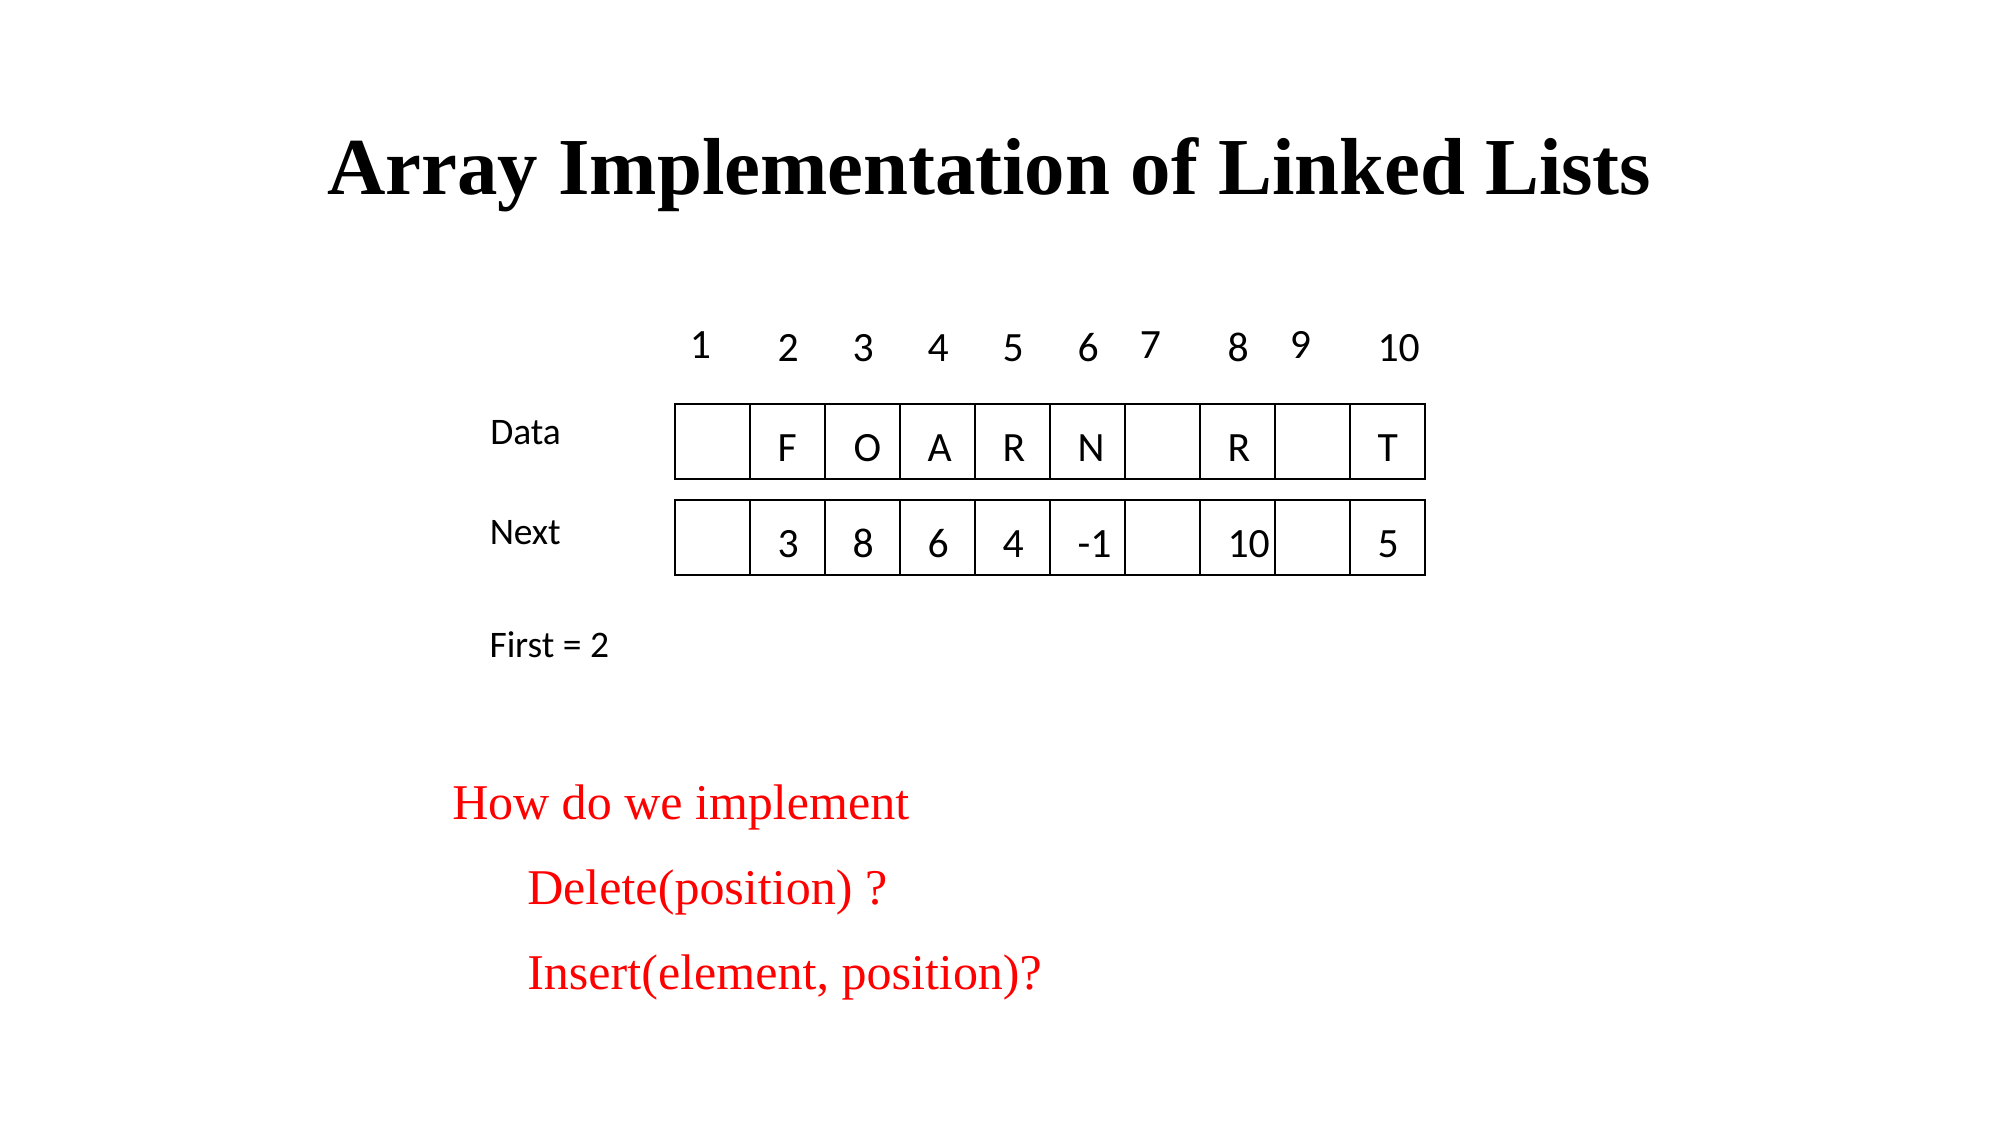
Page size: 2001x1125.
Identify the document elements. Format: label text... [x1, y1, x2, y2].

text_box 4 [987, 508, 1039, 573]
text_box A [912, 412, 967, 478]
text_box First = 2 [474, 612, 775, 673]
text_box [1349, 499, 1425, 575]
text_box [1274, 499, 1349, 575]
text_box 1 [674, 304, 749, 380]
title Array Implementation of Linked Lists [312, 75, 1700, 263]
text_box 8 [837, 508, 889, 573]
text_box 3 [837, 312, 889, 378]
text_box [1049, 499, 1124, 575]
text_box [1349, 404, 1425, 480]
text_box 10 [1362, 312, 1435, 378]
text_box R [987, 412, 1041, 478]
text_box F [762, 412, 812, 478]
text_box [1199, 304, 1274, 380]
text_box [824, 499, 899, 575]
text_box [1049, 404, 1124, 480]
text_box [974, 499, 1049, 575]
text_box [824, 304, 899, 380]
text_box R [1212, 412, 1266, 478]
text_box 6 [912, 508, 964, 573]
text_box 4 [912, 312, 964, 378]
text_box [899, 499, 974, 575]
text_box Data [475, 399, 576, 460]
text_box 8 [1212, 312, 1264, 378]
text_box N [1062, 412, 1120, 478]
text_box [974, 304, 1049, 380]
text_box 9 [1274, 304, 1349, 380]
text_box [1349, 304, 1425, 380]
text_box [749, 304, 824, 380]
text_box How do we implement Delete(position) ? Insert(element, position)? [437, 762, 1463, 1008]
text_box [899, 304, 974, 380]
text_box 10 [1212, 508, 1285, 573]
text_box 6 [1062, 312, 1114, 378]
text_box T [1362, 412, 1413, 478]
text_box 5 [987, 312, 1039, 378]
text_box [899, 404, 974, 480]
text_box -1 [1062, 508, 1127, 573]
text_box [674, 499, 749, 575]
text_box 7 [1124, 304, 1199, 380]
text_box [749, 404, 824, 480]
text_box 5 [1362, 508, 1414, 573]
text_box [1049, 304, 1124, 380]
text_box Next [474, 499, 650, 560]
text_box [749, 499, 824, 575]
text_box 2 [762, 312, 814, 378]
text_box [1199, 404, 1274, 480]
text_box [1124, 499, 1199, 575]
text_box [674, 404, 749, 480]
text_box [824, 404, 899, 480]
text_box [1199, 499, 1274, 575]
text_box O [838, 412, 897, 478]
text_box [1124, 404, 1199, 480]
text_box [974, 404, 1049, 480]
text_box 3 [762, 508, 814, 573]
text_box [1274, 404, 1349, 480]
